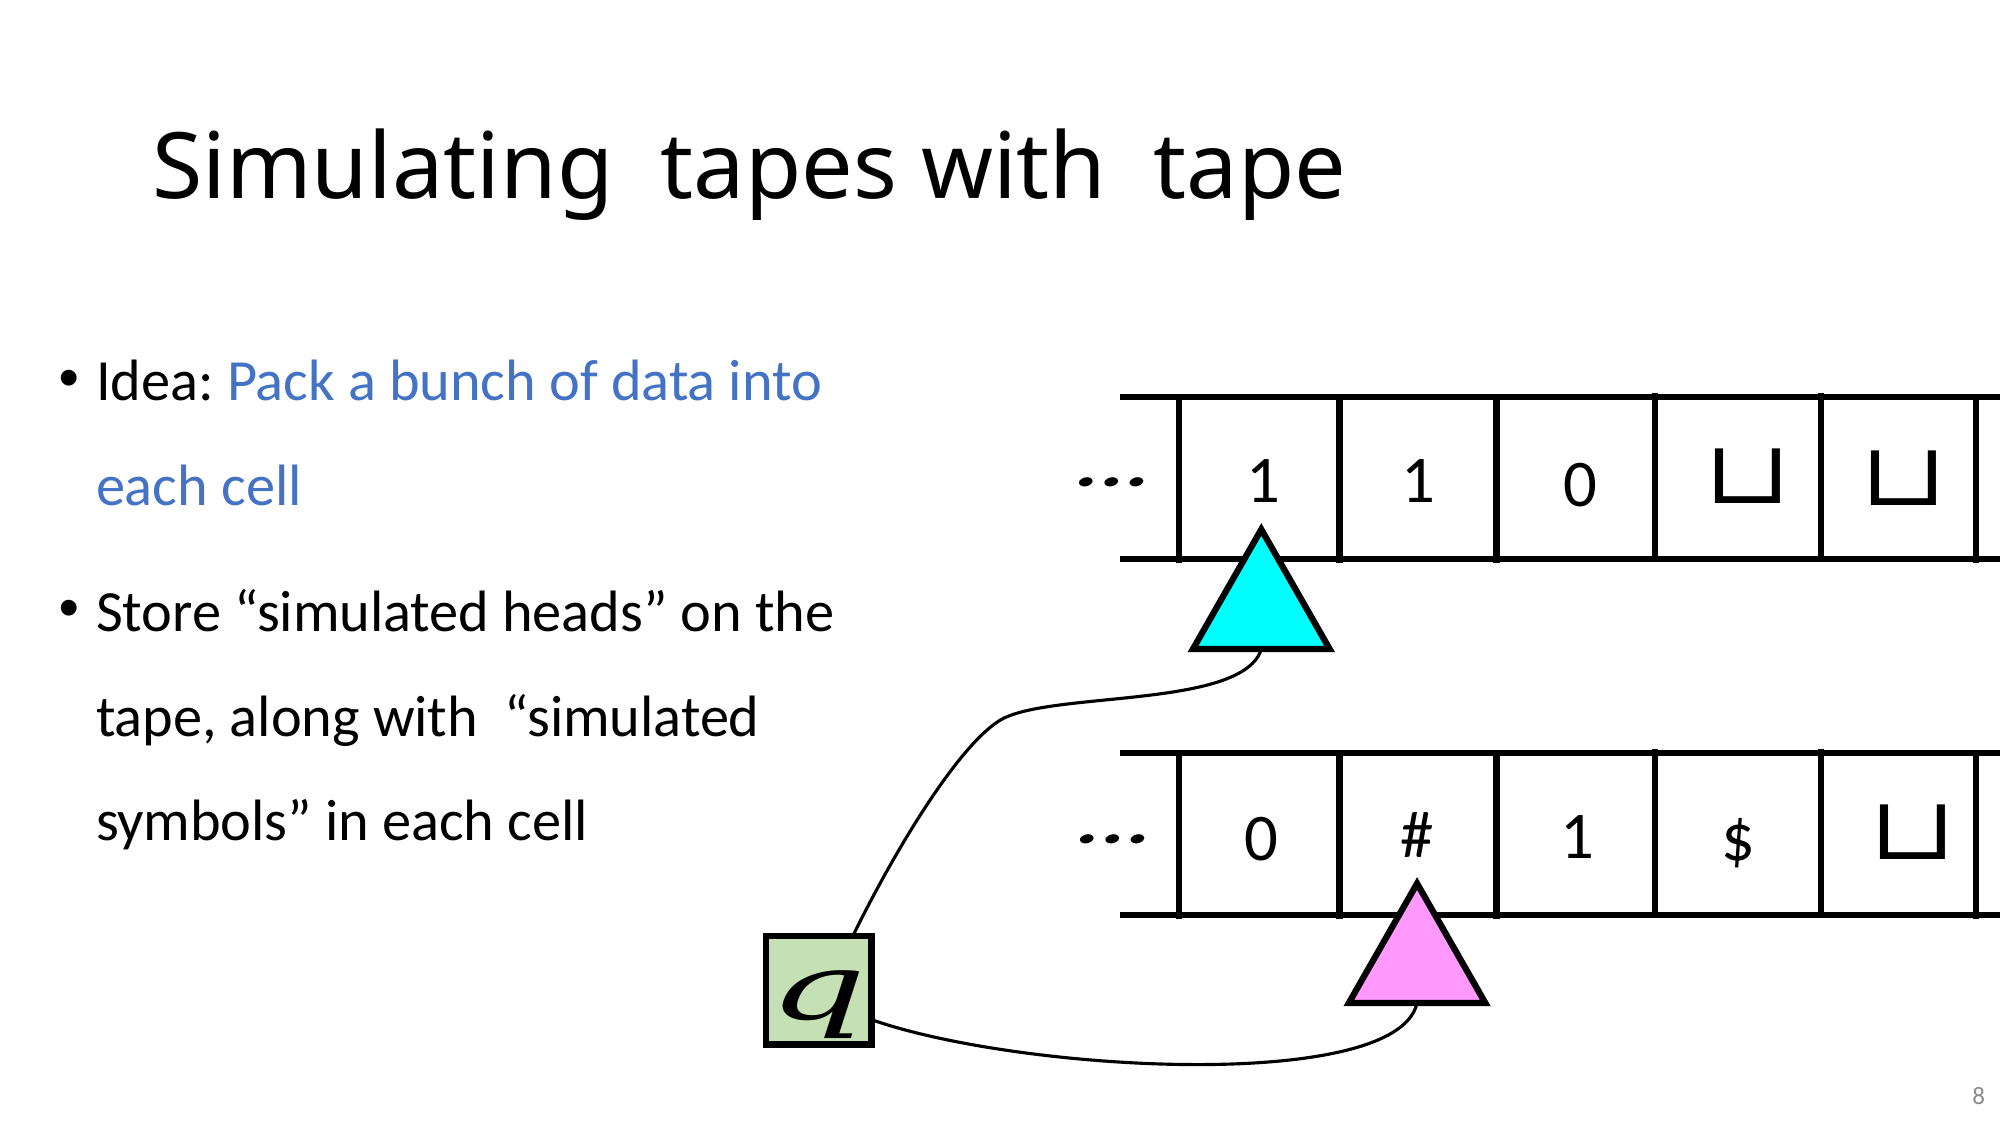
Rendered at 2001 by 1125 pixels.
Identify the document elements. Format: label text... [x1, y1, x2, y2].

text_box [1397, 881, 1437, 915]
text_box 0 [1217, 786, 1305, 881]
text_box # [1372, 783, 1461, 879]
text_box $ [1694, 786, 1782, 881]
text_box [1191, 560, 1332, 651]
text_box [1243, 527, 1279, 558]
slide_number 8 [1550, 1064, 2000, 1125]
text_box 0 [1536, 432, 1624, 527]
text_box [853, 651, 1262, 937]
text_box 1 [1219, 428, 1307, 523]
text_box [1347, 916, 1488, 1005]
text_box 1 [1374, 428, 1462, 523]
text_box 1 [1534, 784, 1622, 879]
text_box [875, 1002, 1418, 1066]
